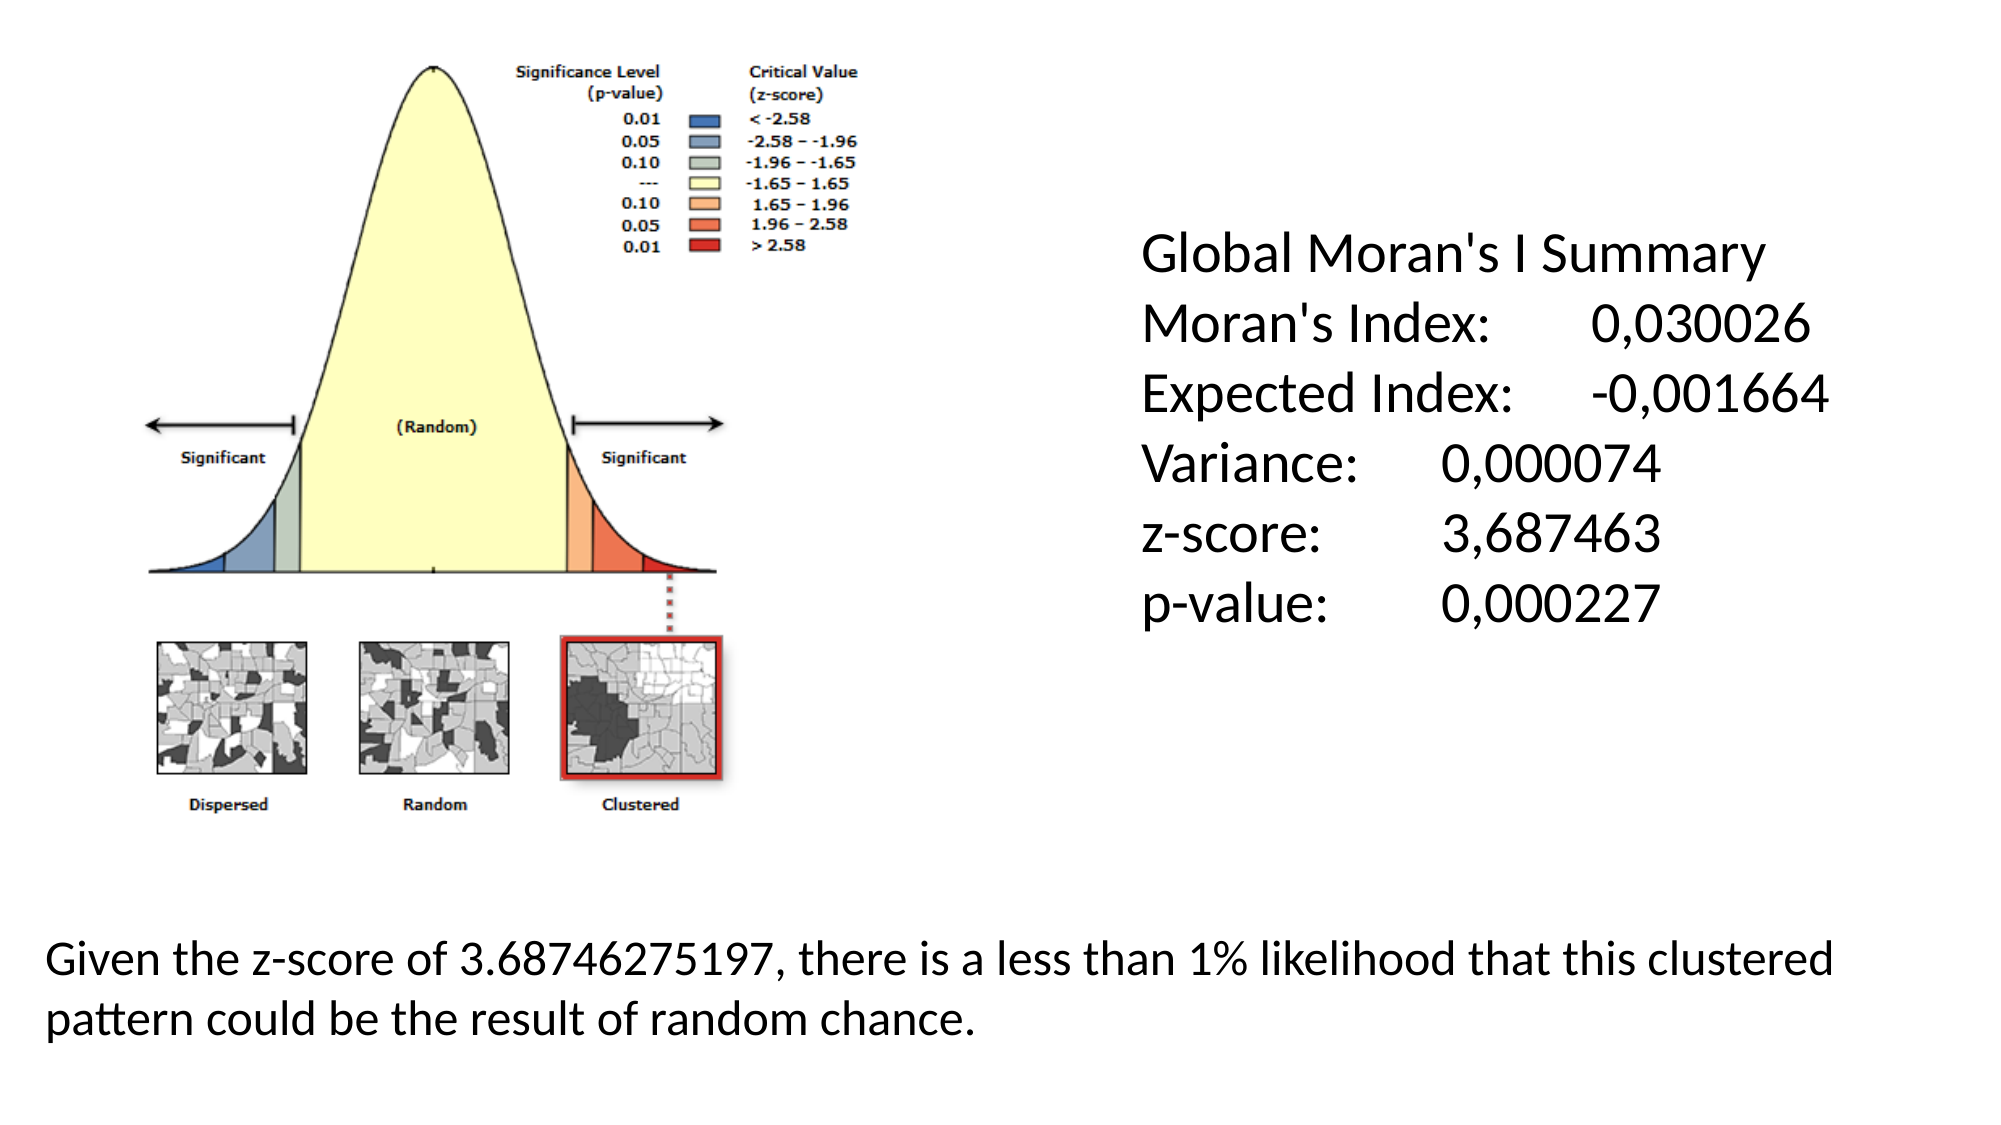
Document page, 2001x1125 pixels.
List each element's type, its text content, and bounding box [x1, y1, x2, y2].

text_box Given the z-score of 3.68746275197, there is a less than 1% likelihood that this clustered pattern could be the result of random chance. [30, 918, 1970, 1053]
picture [0, 42, 874, 838]
text_box Global Moran's I Summary Moran's Index: 0,030026 Expected Index: -0,001664 Variance: 0,000074 z-score: 3,687463 p-value: 0,000227 [1126, 206, 1932, 642]
